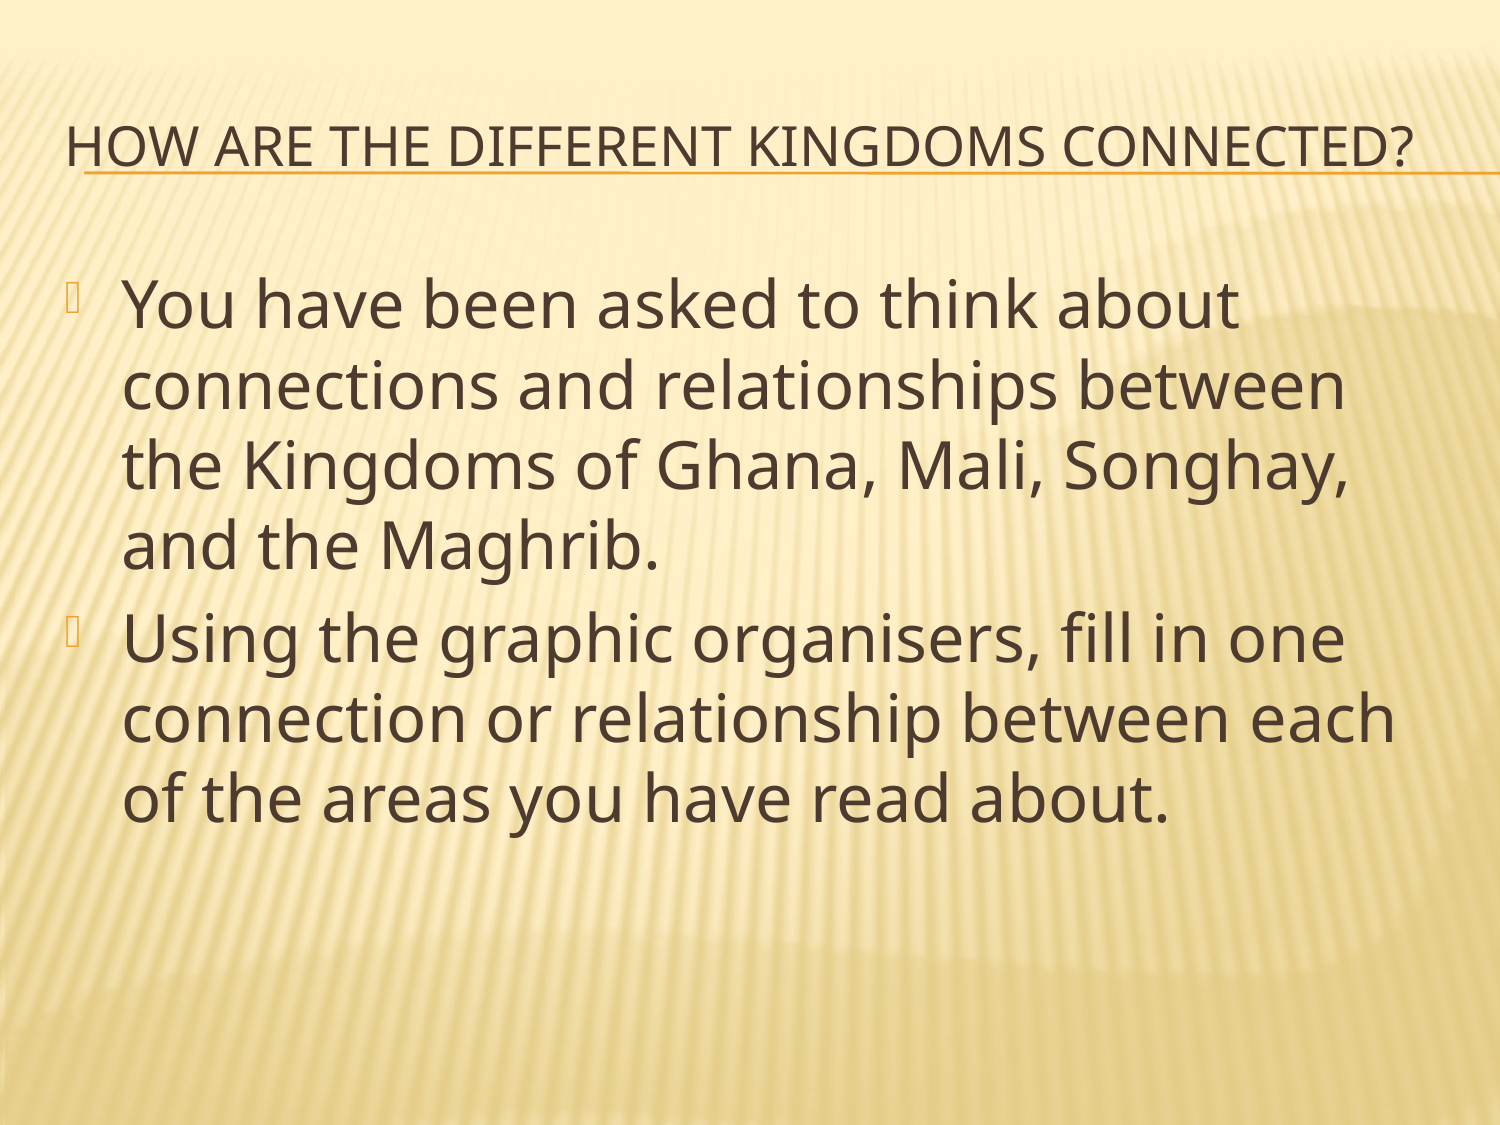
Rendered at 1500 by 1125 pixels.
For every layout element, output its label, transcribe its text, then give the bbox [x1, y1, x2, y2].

list You have been asked to think about connections and relationships between the Kingdoms of Ghana, Mali, Songhay, and the Maghrib. Using the graphic organisers, fill in one connection or relationship between each of the areas you have read about. [50, 254, 1475, 998]
title How are the different kingdoms connected? [50, 75, 1475, 213]
